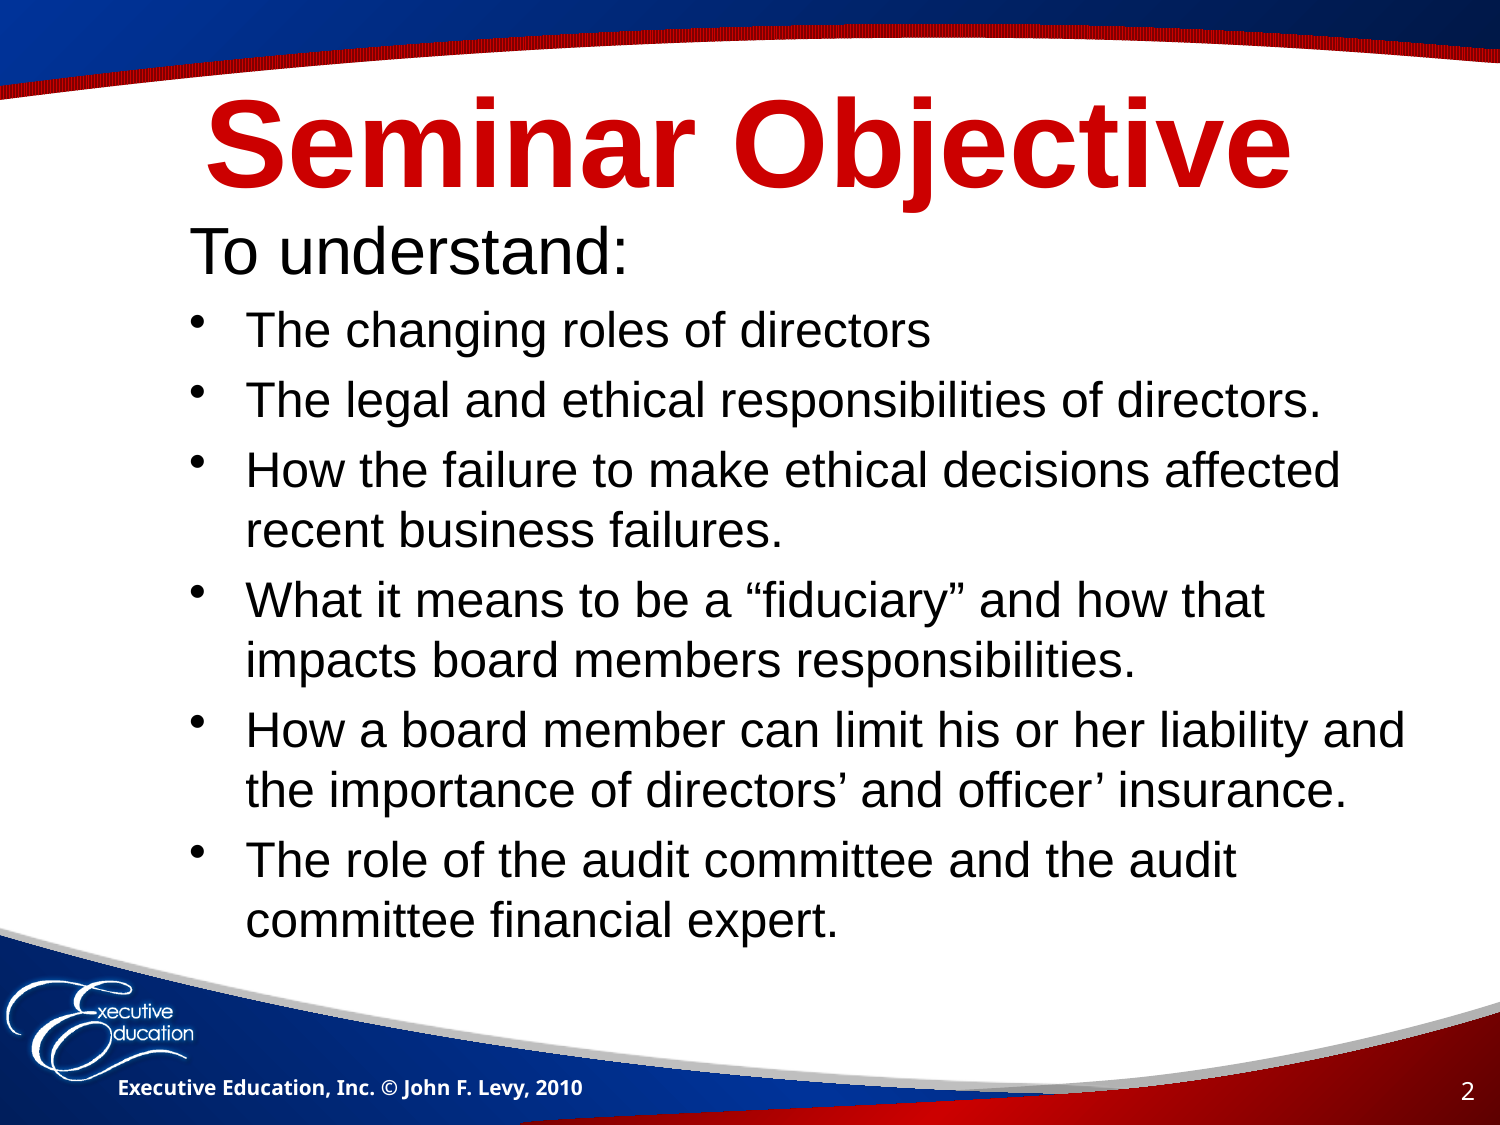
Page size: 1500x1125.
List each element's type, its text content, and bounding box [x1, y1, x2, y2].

title Seminar Objective [62, 62, 1438, 213]
footer Executive Education, Inc. © John F. Levy, 2010 [49, 1074, 651, 1125]
picture [0, 974, 200, 1088]
list To understand: The changing roles of directors The legal and ethical responsibilities of directors. How the failure to make ethical decisions affected recent business failures. What it means to be a “fiduciary” and how that impacts board members responsibilities. How a board member can limit his or her liability and the importance of directors’ and officer’ insurance. The role of the audit committee and the audit committee financial expert. [173, 199, 1426, 1026]
slide_number 2 [1312, 1074, 1476, 1125]
